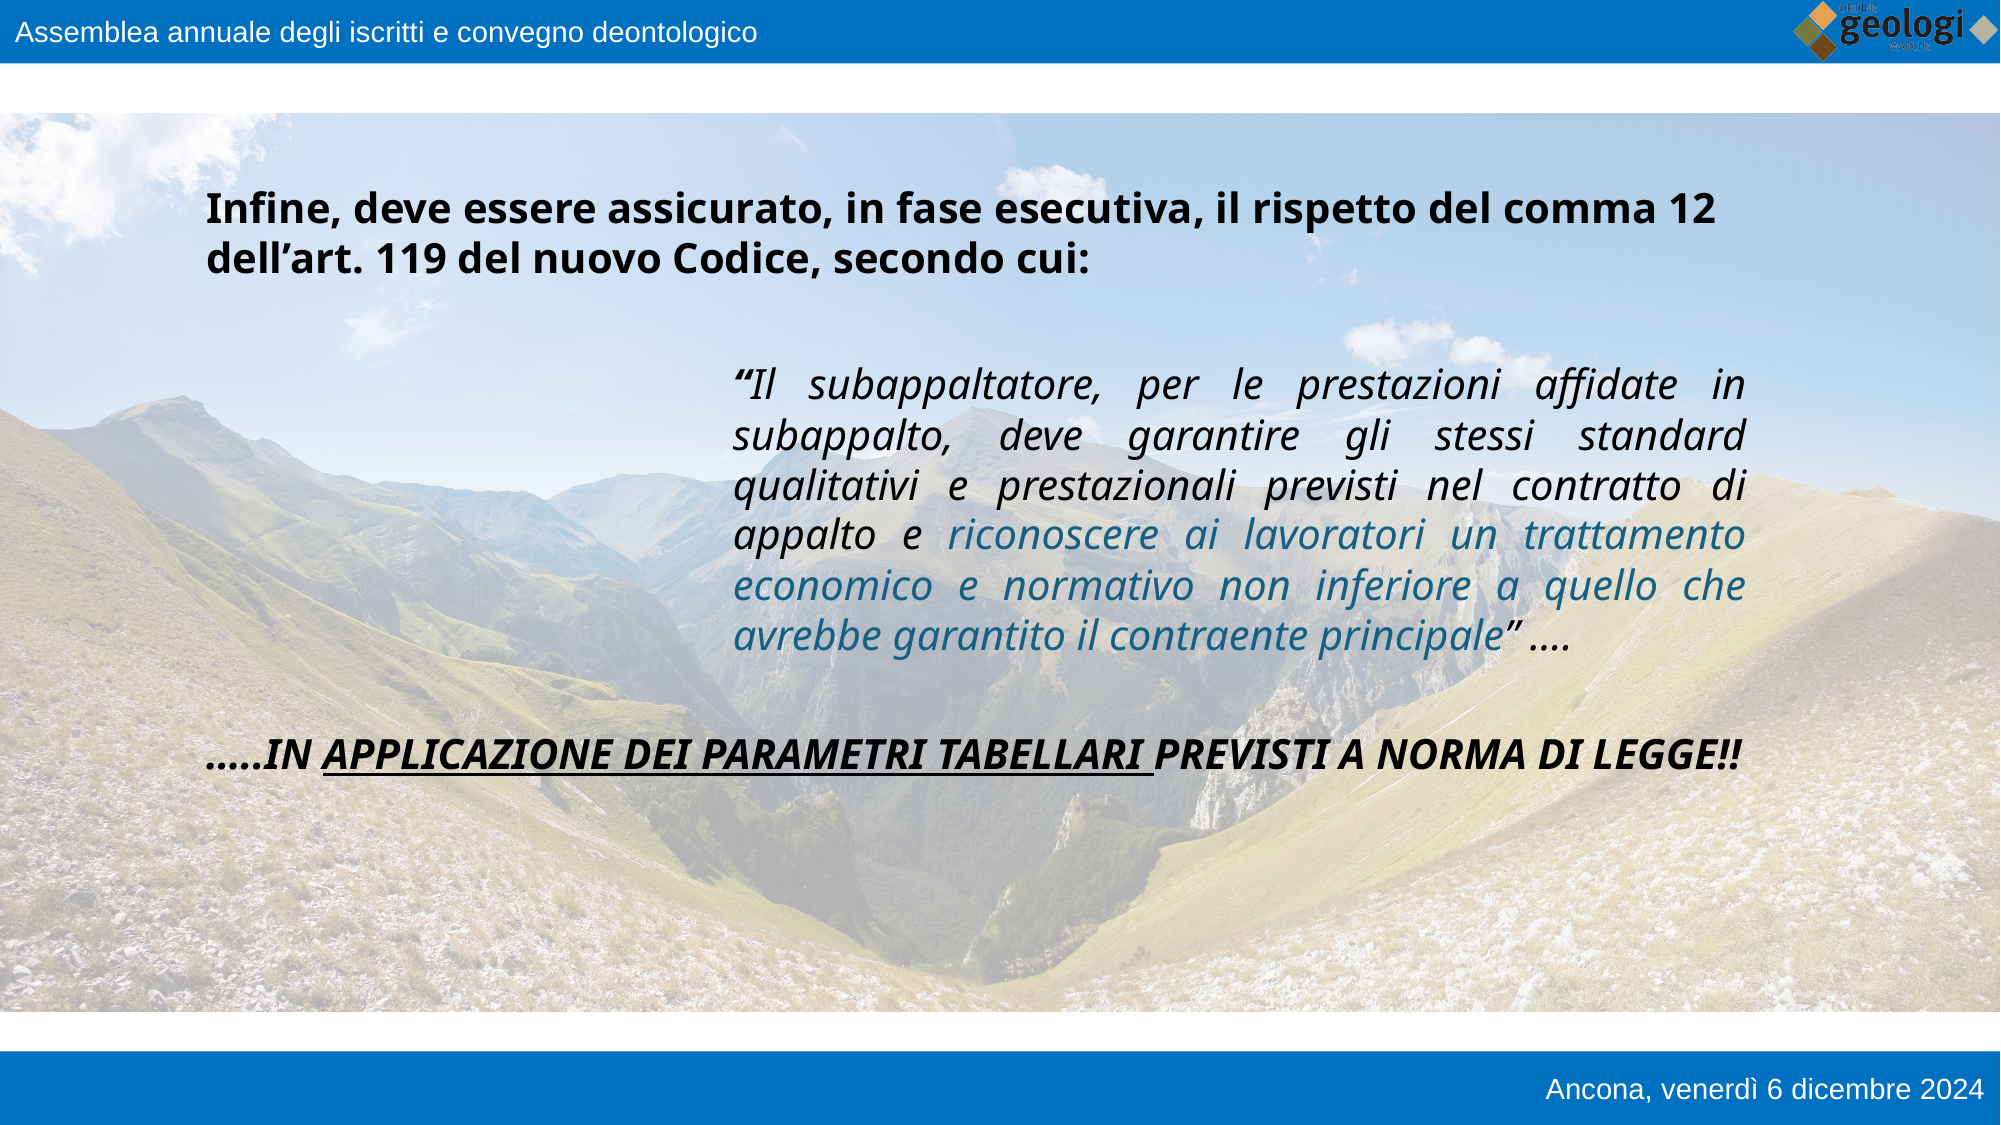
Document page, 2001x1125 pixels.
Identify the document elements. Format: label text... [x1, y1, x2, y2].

text_box Assemblea annuale degli iscritti e convegno deontologico [0, 0, 2000, 65]
text_box Ancona, venerdì 6 dicembre 2024 [0, 1050, 2000, 1125]
picture [0, 112, 2000, 1013]
picture [1792, 0, 1999, 62]
